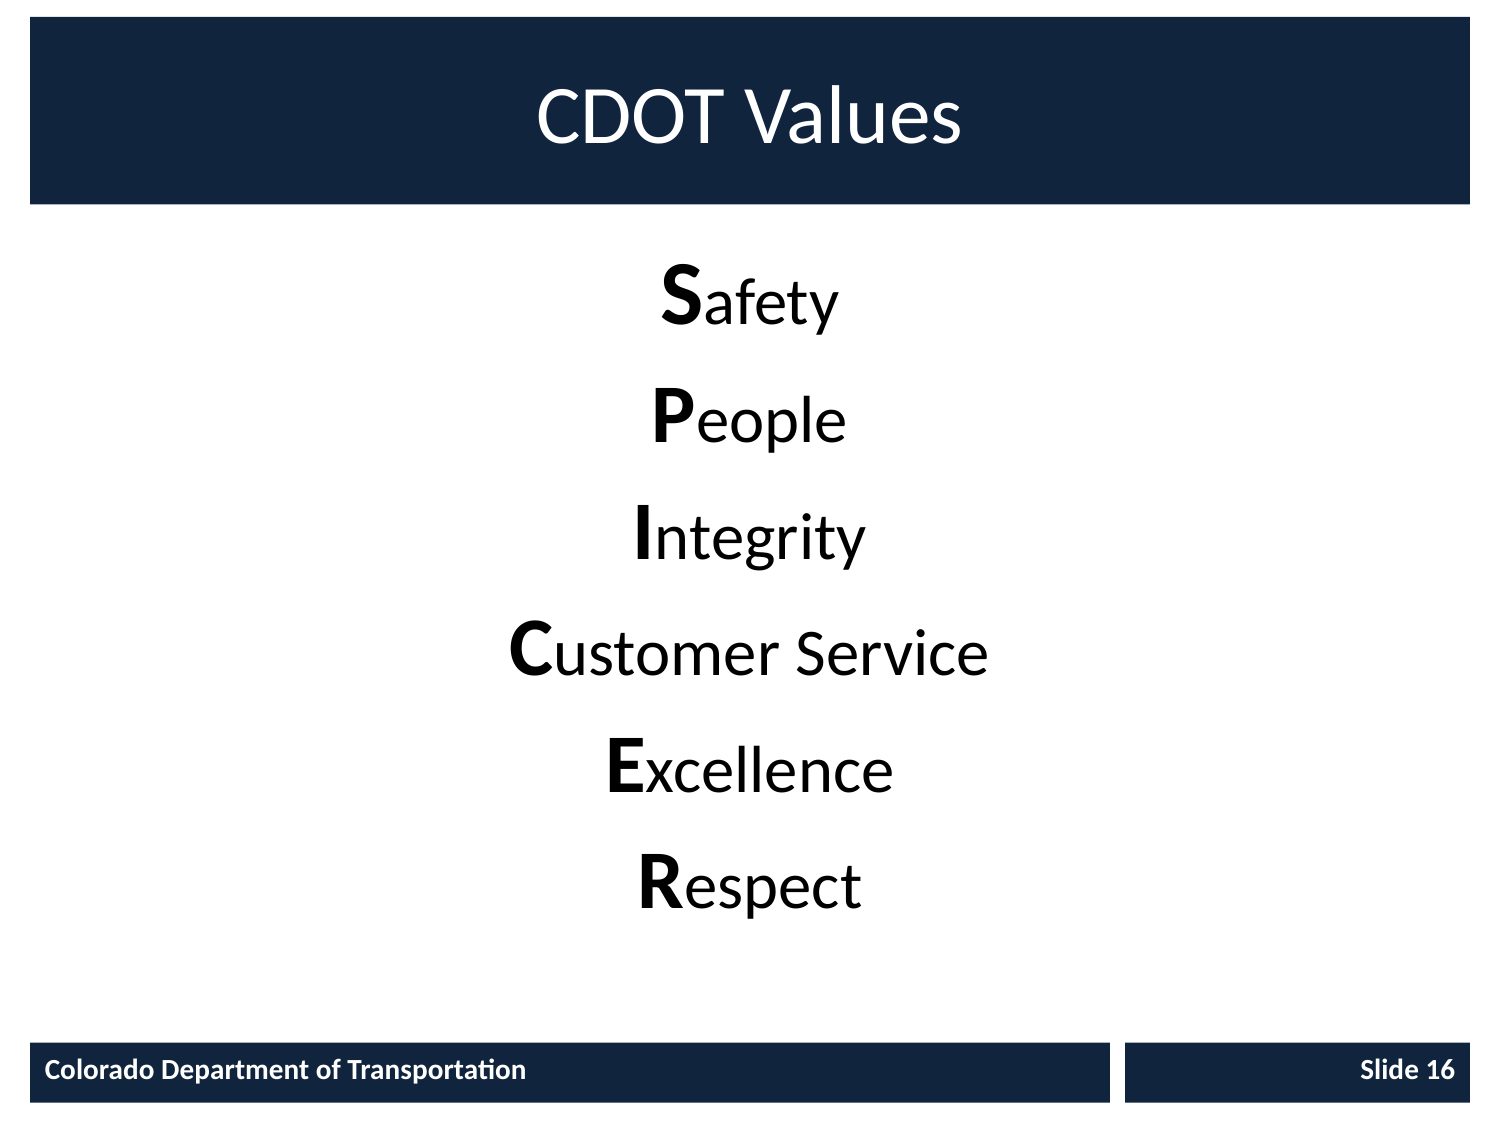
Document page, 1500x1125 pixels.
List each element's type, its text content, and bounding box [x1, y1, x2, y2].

footer Colorado Department of Transportation [30, 1042, 1110, 1103]
slide_number Slide 16 [1125, 1042, 1470, 1103]
title CDOT Values [29, 16, 1471, 205]
list Safety People Integrity Customer Service Excellence Respect [29, 224, 1471, 1036]
